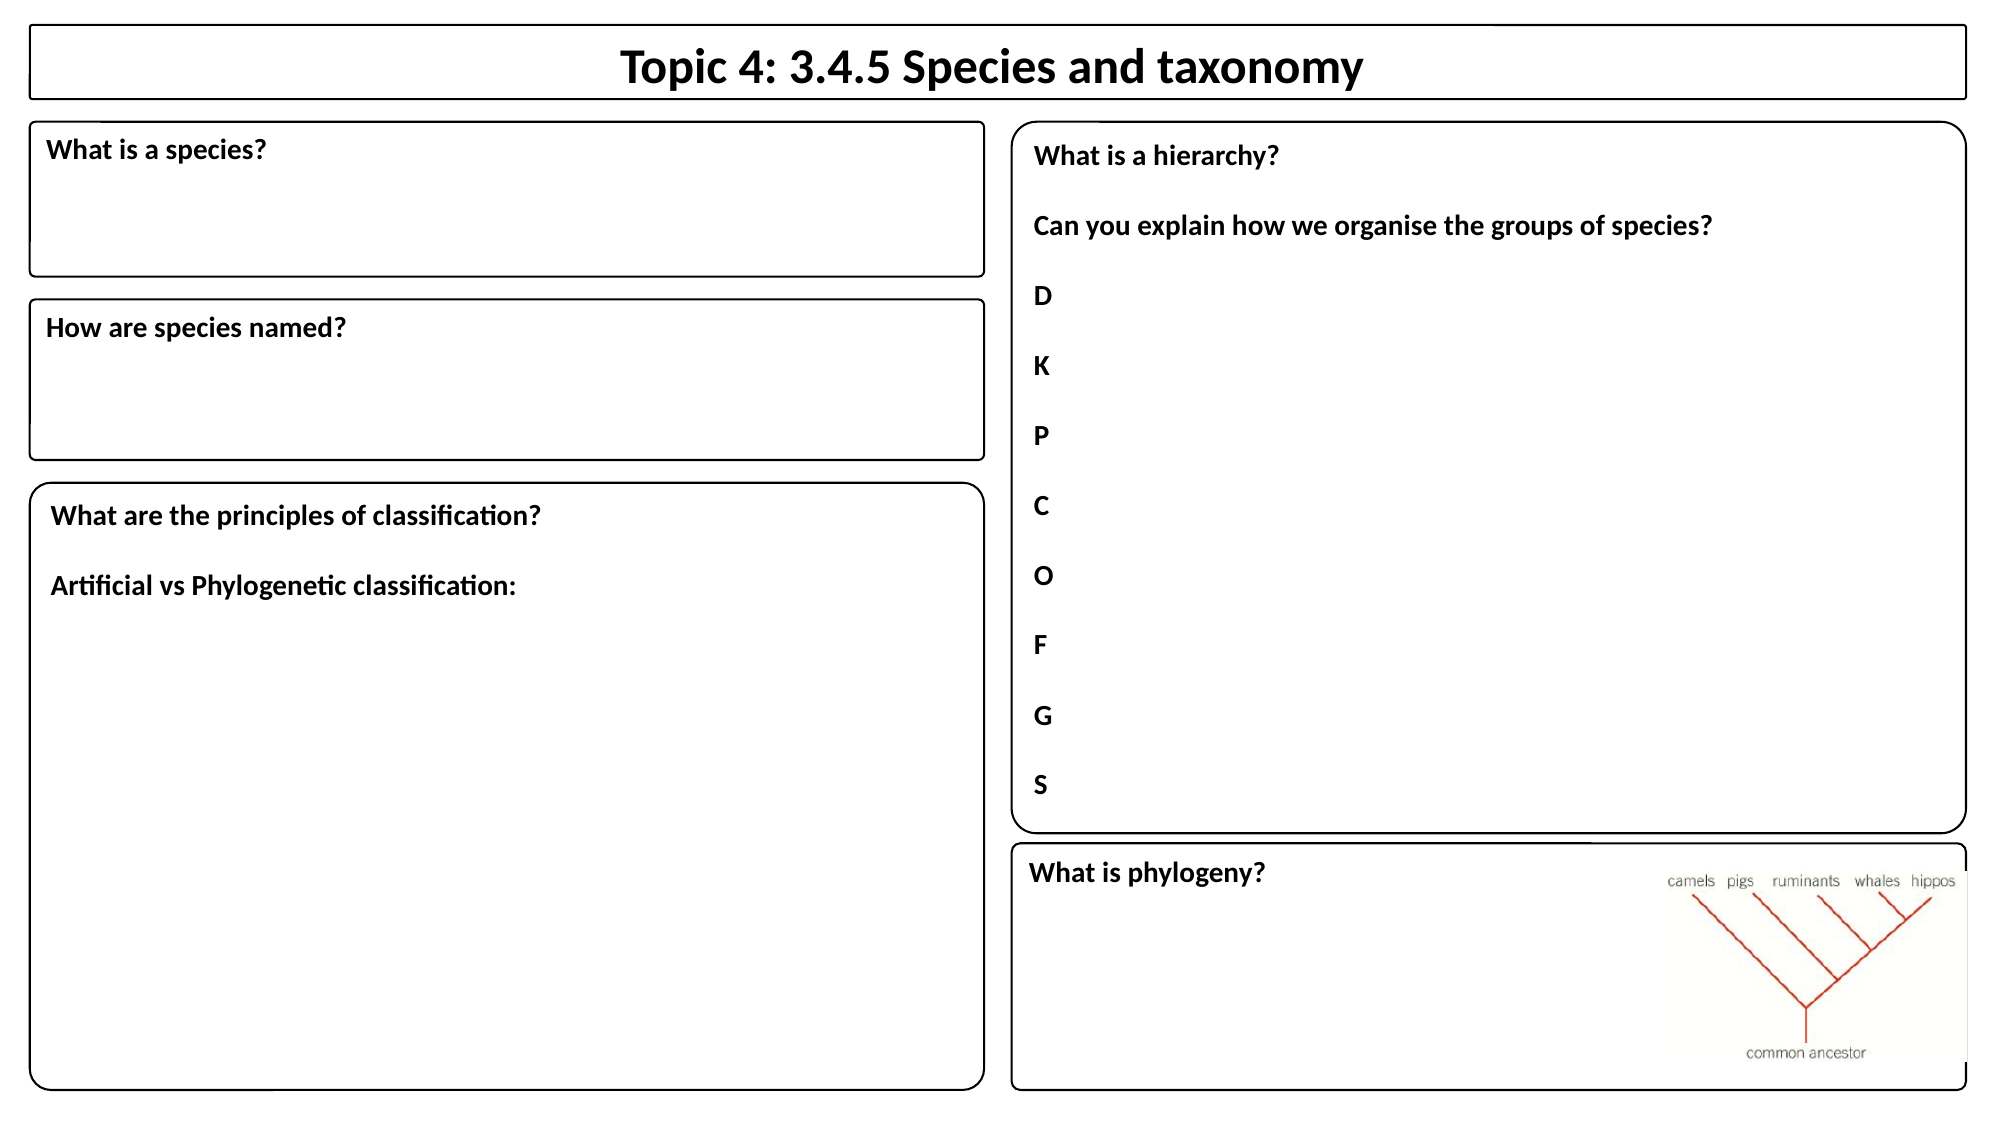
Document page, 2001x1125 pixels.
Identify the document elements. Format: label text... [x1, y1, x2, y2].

picture [1663, 871, 1967, 1062]
text_box Topic 4: 3.4.5 Species and taxonomy [28, 23, 1968, 101]
text_box What are the principles of classification? Artificial vs Phylogenetic classification: [28, 481, 986, 1092]
text_box How are species named? [28, 298, 986, 462]
text_box What is phylogeny? [1010, 842, 1968, 1092]
text_box What is a hierarchy? Can you explain how we organise the groups of species? D K P C O F G S [1010, 120, 1968, 835]
text_box What is a species? [28, 120, 986, 278]
